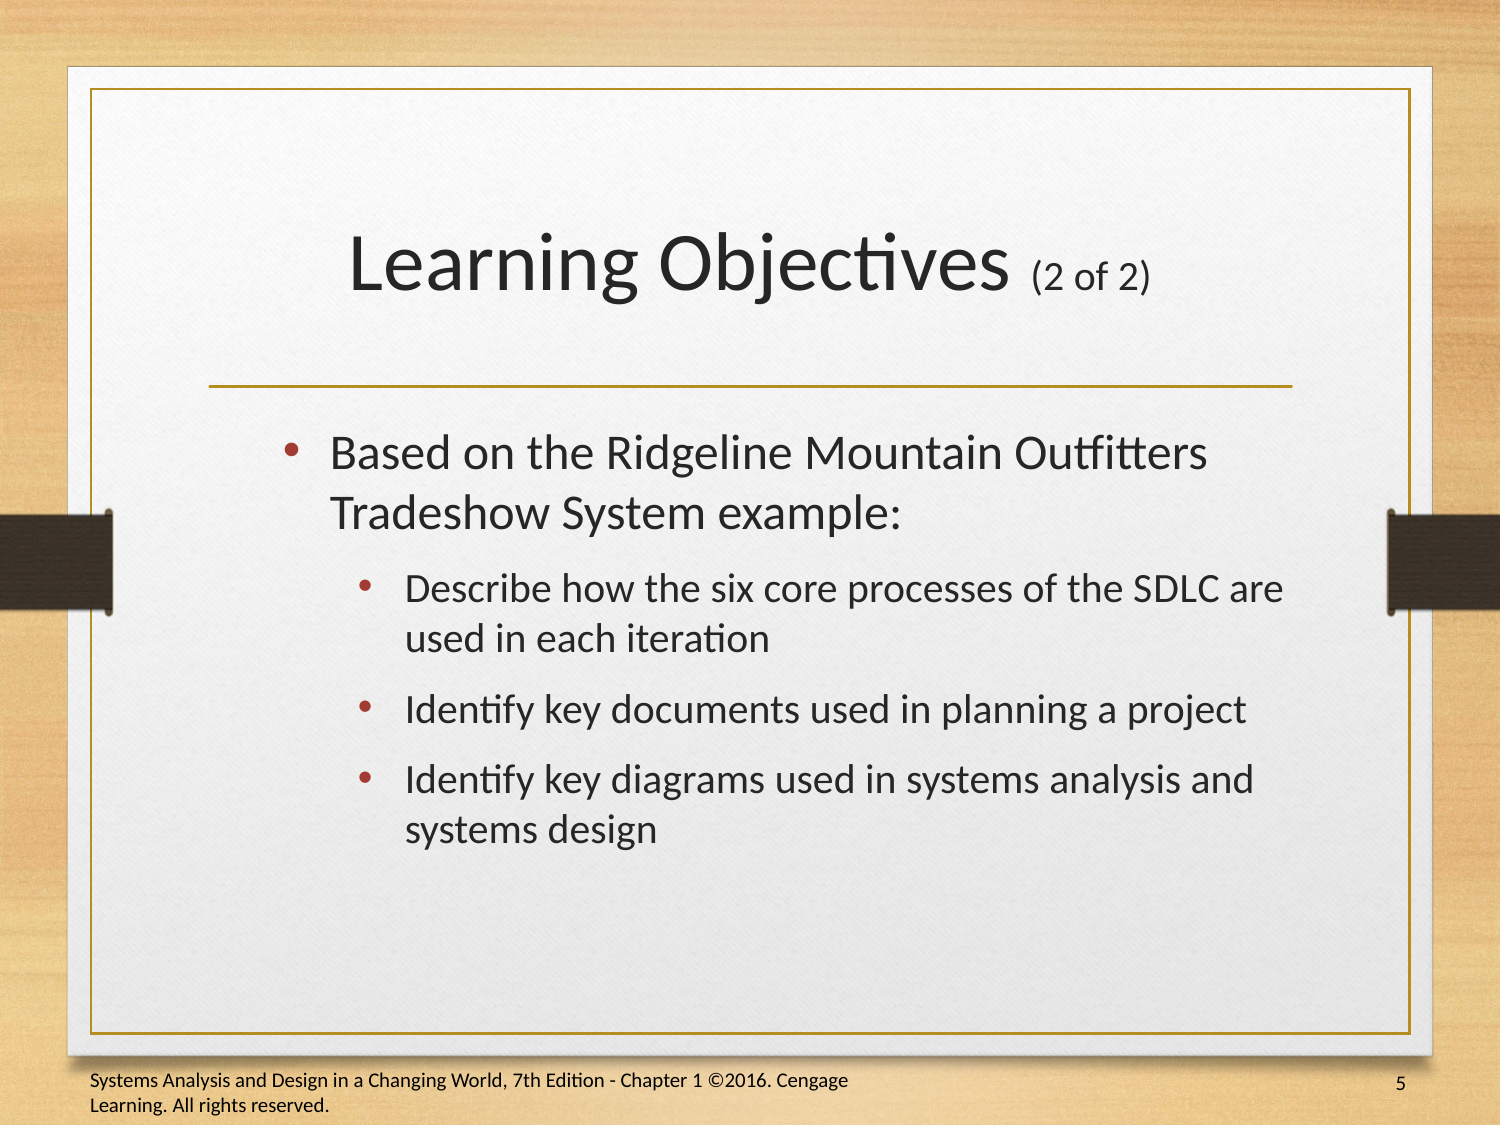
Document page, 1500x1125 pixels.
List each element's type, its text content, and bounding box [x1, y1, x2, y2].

title Learning Objectives (2 of 2) [192, 150, 1309, 364]
footer Systems Analysis and Design in a Changing World, 7th Edition - Chapter 1 ©2016. Cengage Learning. All rights reserved. [75, 1068, 913, 1115]
picture [0, 0, 1500, 1125]
slide_number 5 [1356, 1059, 1422, 1105]
list Based on the Ridgeline Mountain Outfitters Tradeshow System example: Describe how the six core processes of the S D L C are used in each iteration Identify key documents used in planning a project Identify key diagrams used in systems analysis and systems design [192, 412, 1309, 913]
